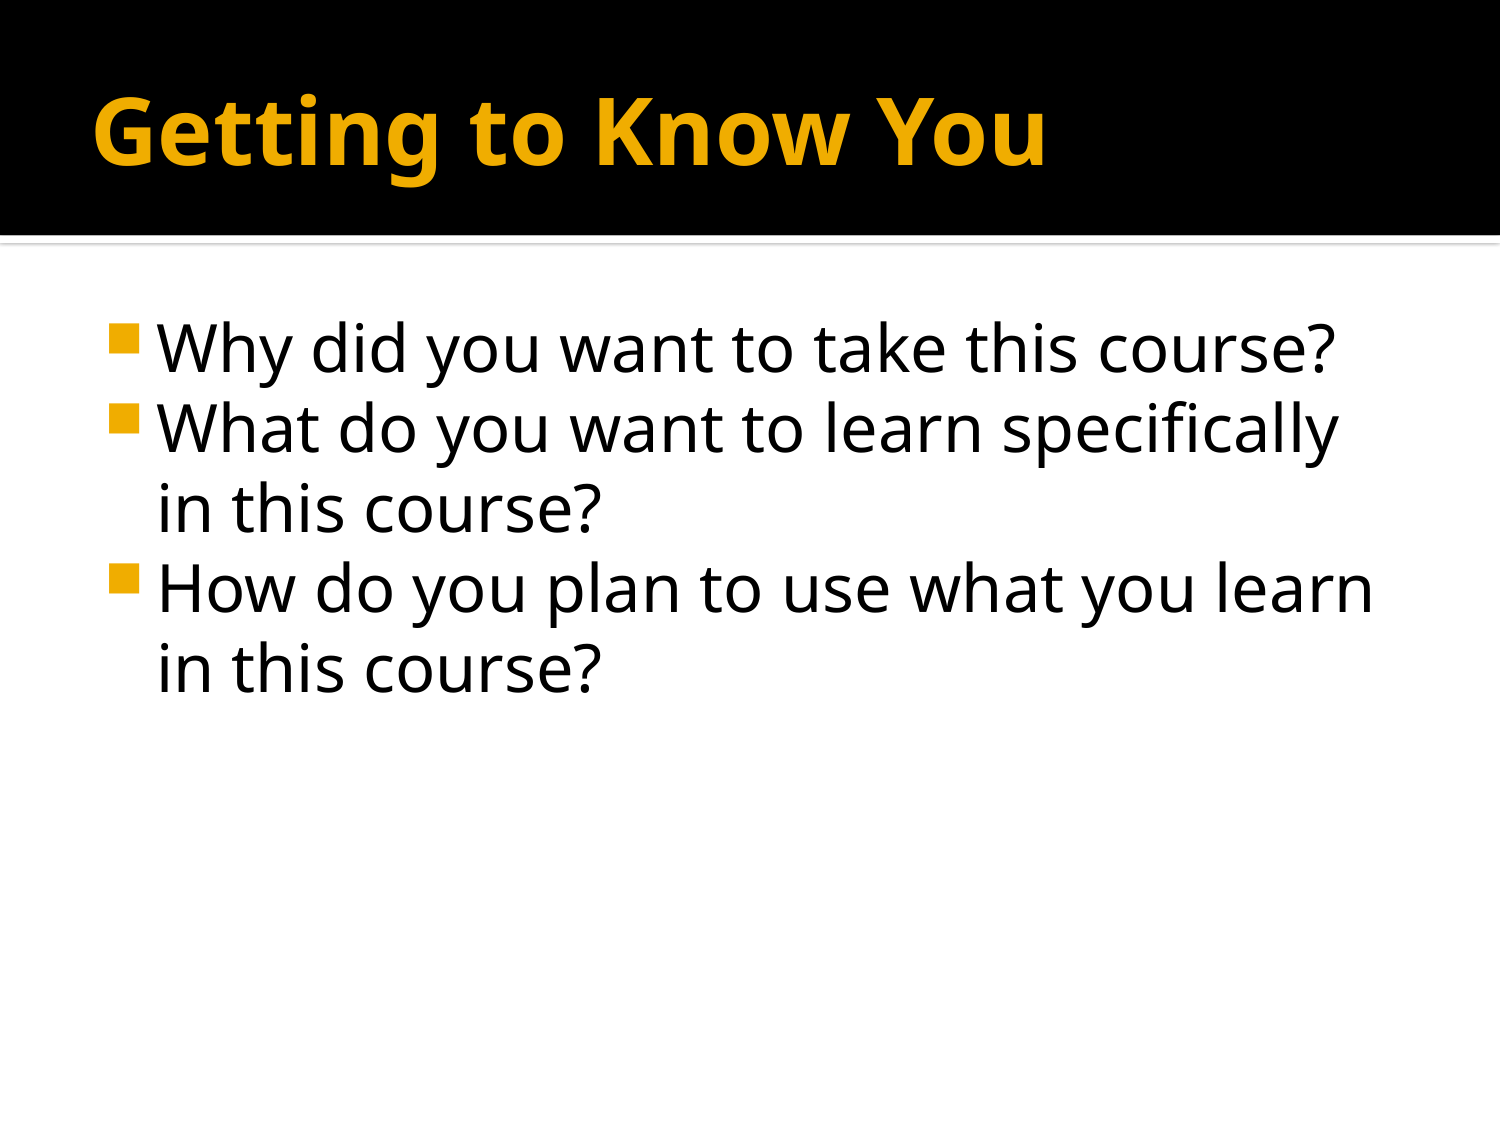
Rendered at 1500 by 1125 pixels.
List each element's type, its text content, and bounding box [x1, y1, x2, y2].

title Getting to Know You [75, 25, 1425, 231]
list Why did you want to take this course? What do you want to learn specifically in this course? How do you plan to use what you learn in this course? [75, 291, 1425, 1050]
